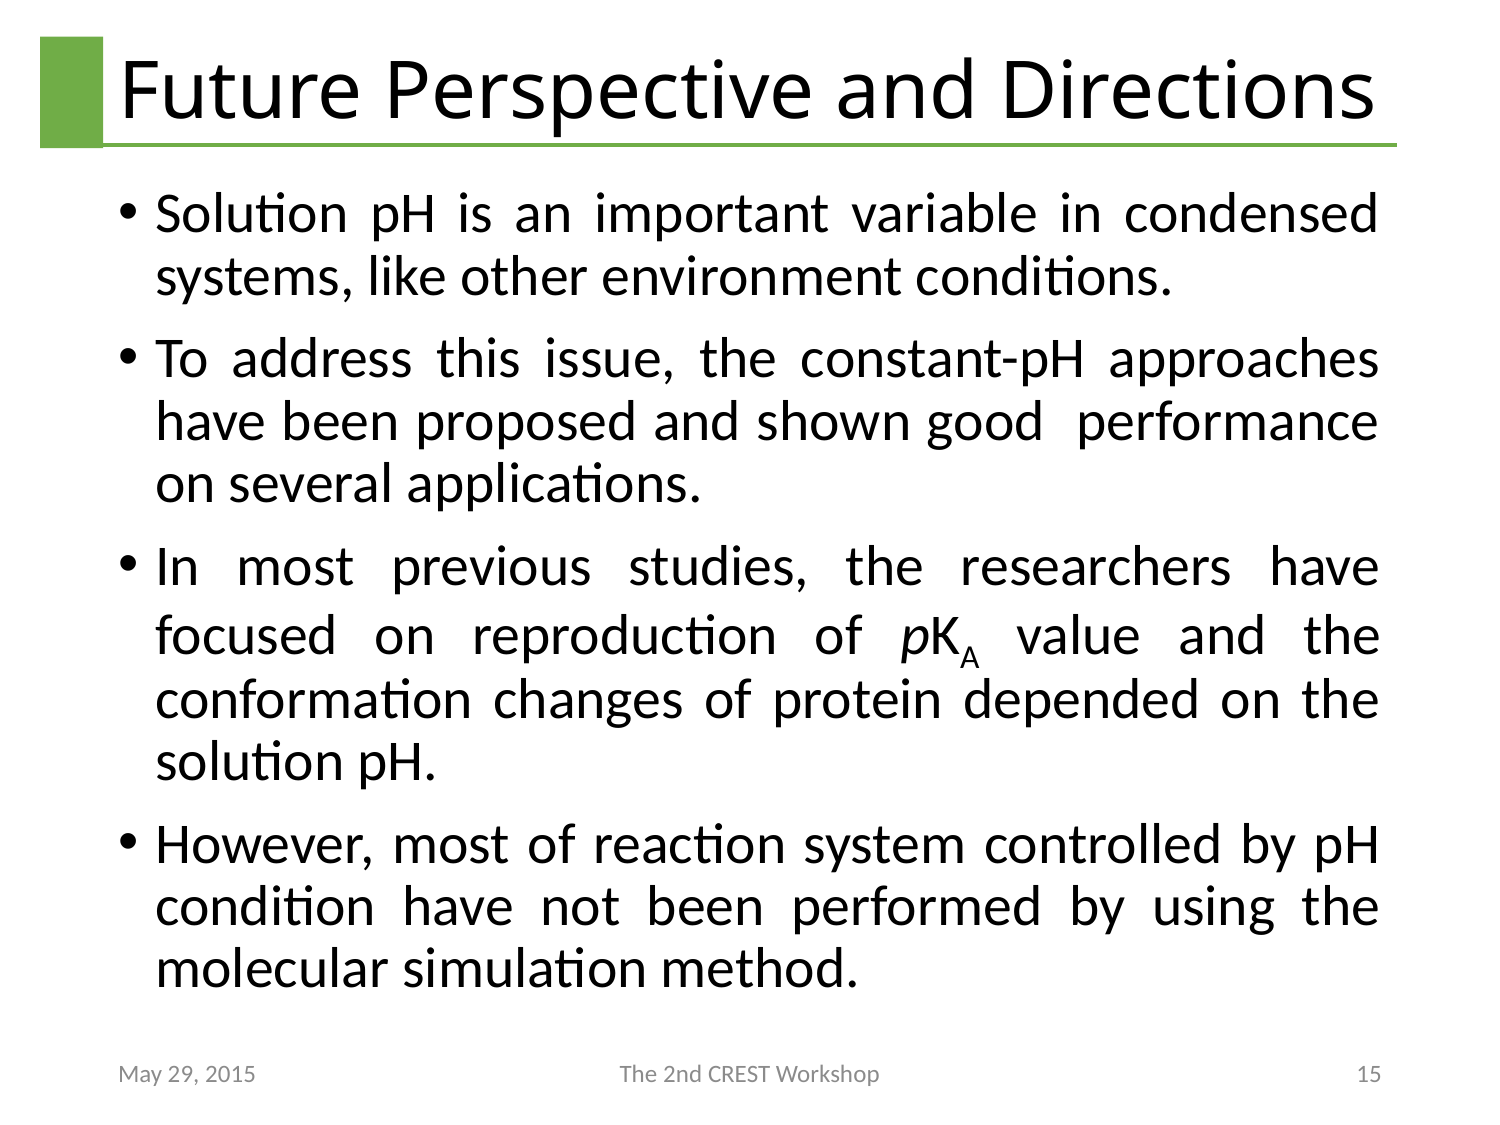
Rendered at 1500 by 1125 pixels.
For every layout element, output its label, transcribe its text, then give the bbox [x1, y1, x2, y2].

title Future Perspective and Directions [104, 36, 1397, 143]
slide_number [103, 1042, 441, 1103]
slide_number 15 [1059, 1042, 1397, 1103]
list Solution pH is an important variable in condensed systems, like other environment conditions. To address this issue, the constant-pH approaches have been proposed and shown good performance on several applications. In most previous studies, the researchers have focused on reproduction of pKA value and the conformation changes of protein depended on the solution pH. However, most of reaction system controlled by pH condition have not been performed by using the molecular simulation method. [103, 175, 1397, 1014]
footer The 2nd CREST Workshop [496, 1042, 1004, 1103]
text_box [39, 36, 104, 149]
